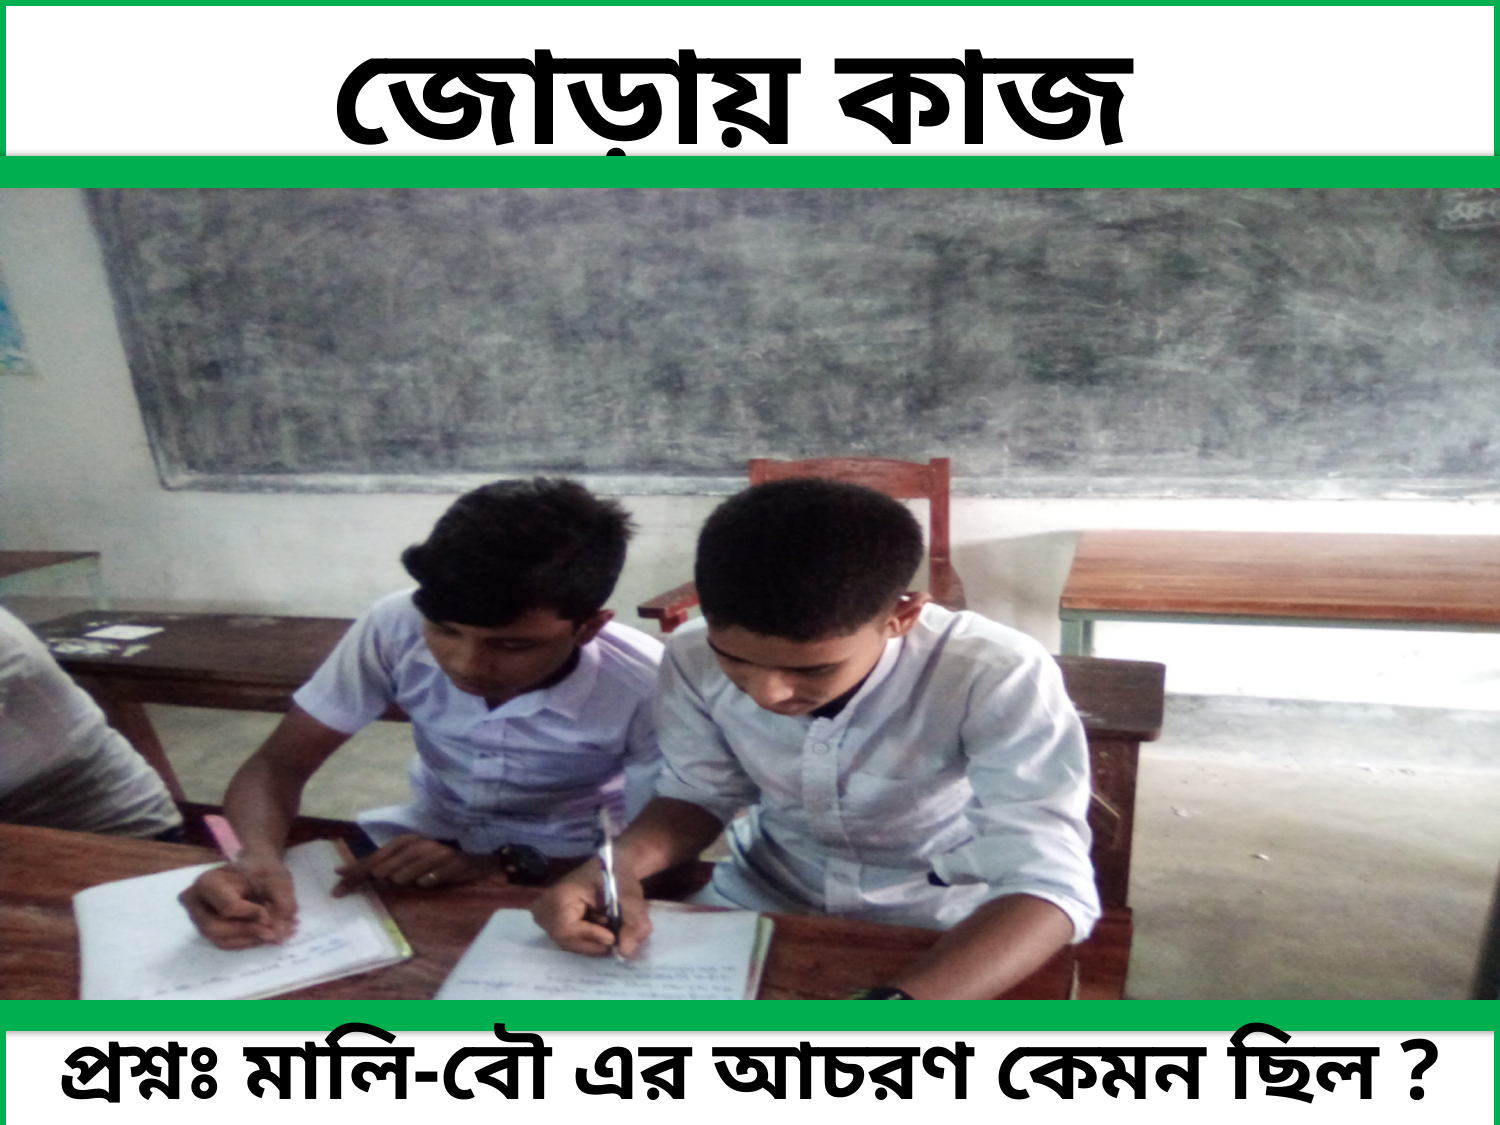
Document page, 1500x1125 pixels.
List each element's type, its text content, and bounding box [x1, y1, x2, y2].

text_box জোড়ায় কাজ [0, 0, 1500, 150]
picture [0, 187, 1500, 1001]
text_box প্রশ্নঃ মালি-বৌ এর আচরণ কেমন ছিল ? ব্যাখ্যা কর । [0, 1008, 1500, 1125]
